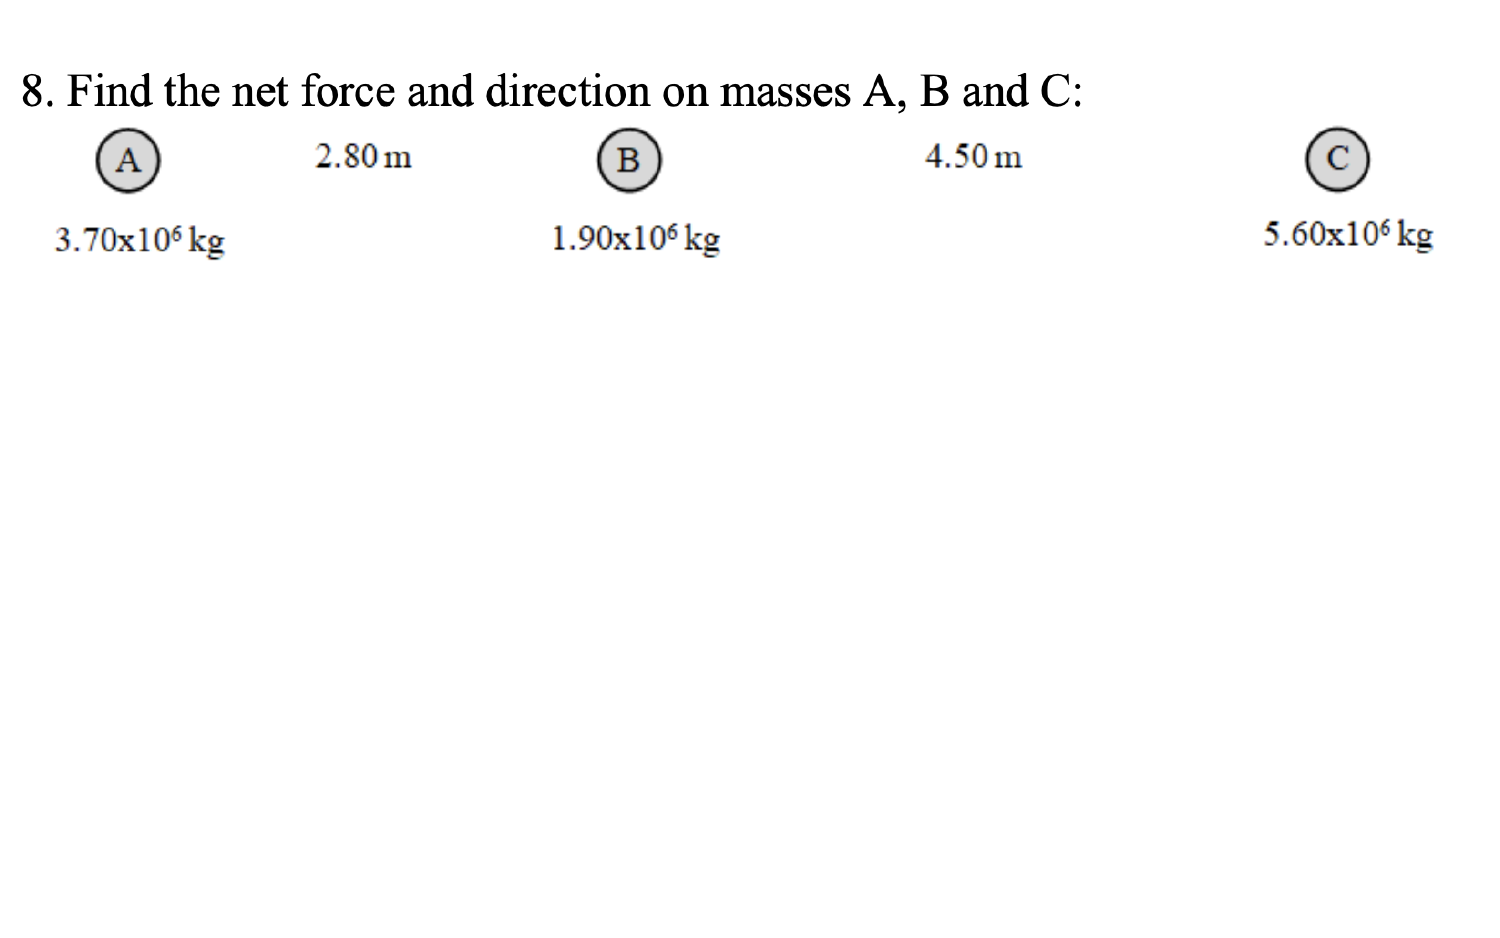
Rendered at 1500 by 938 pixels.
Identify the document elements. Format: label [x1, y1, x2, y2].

picture [0, 43, 1500, 283]
